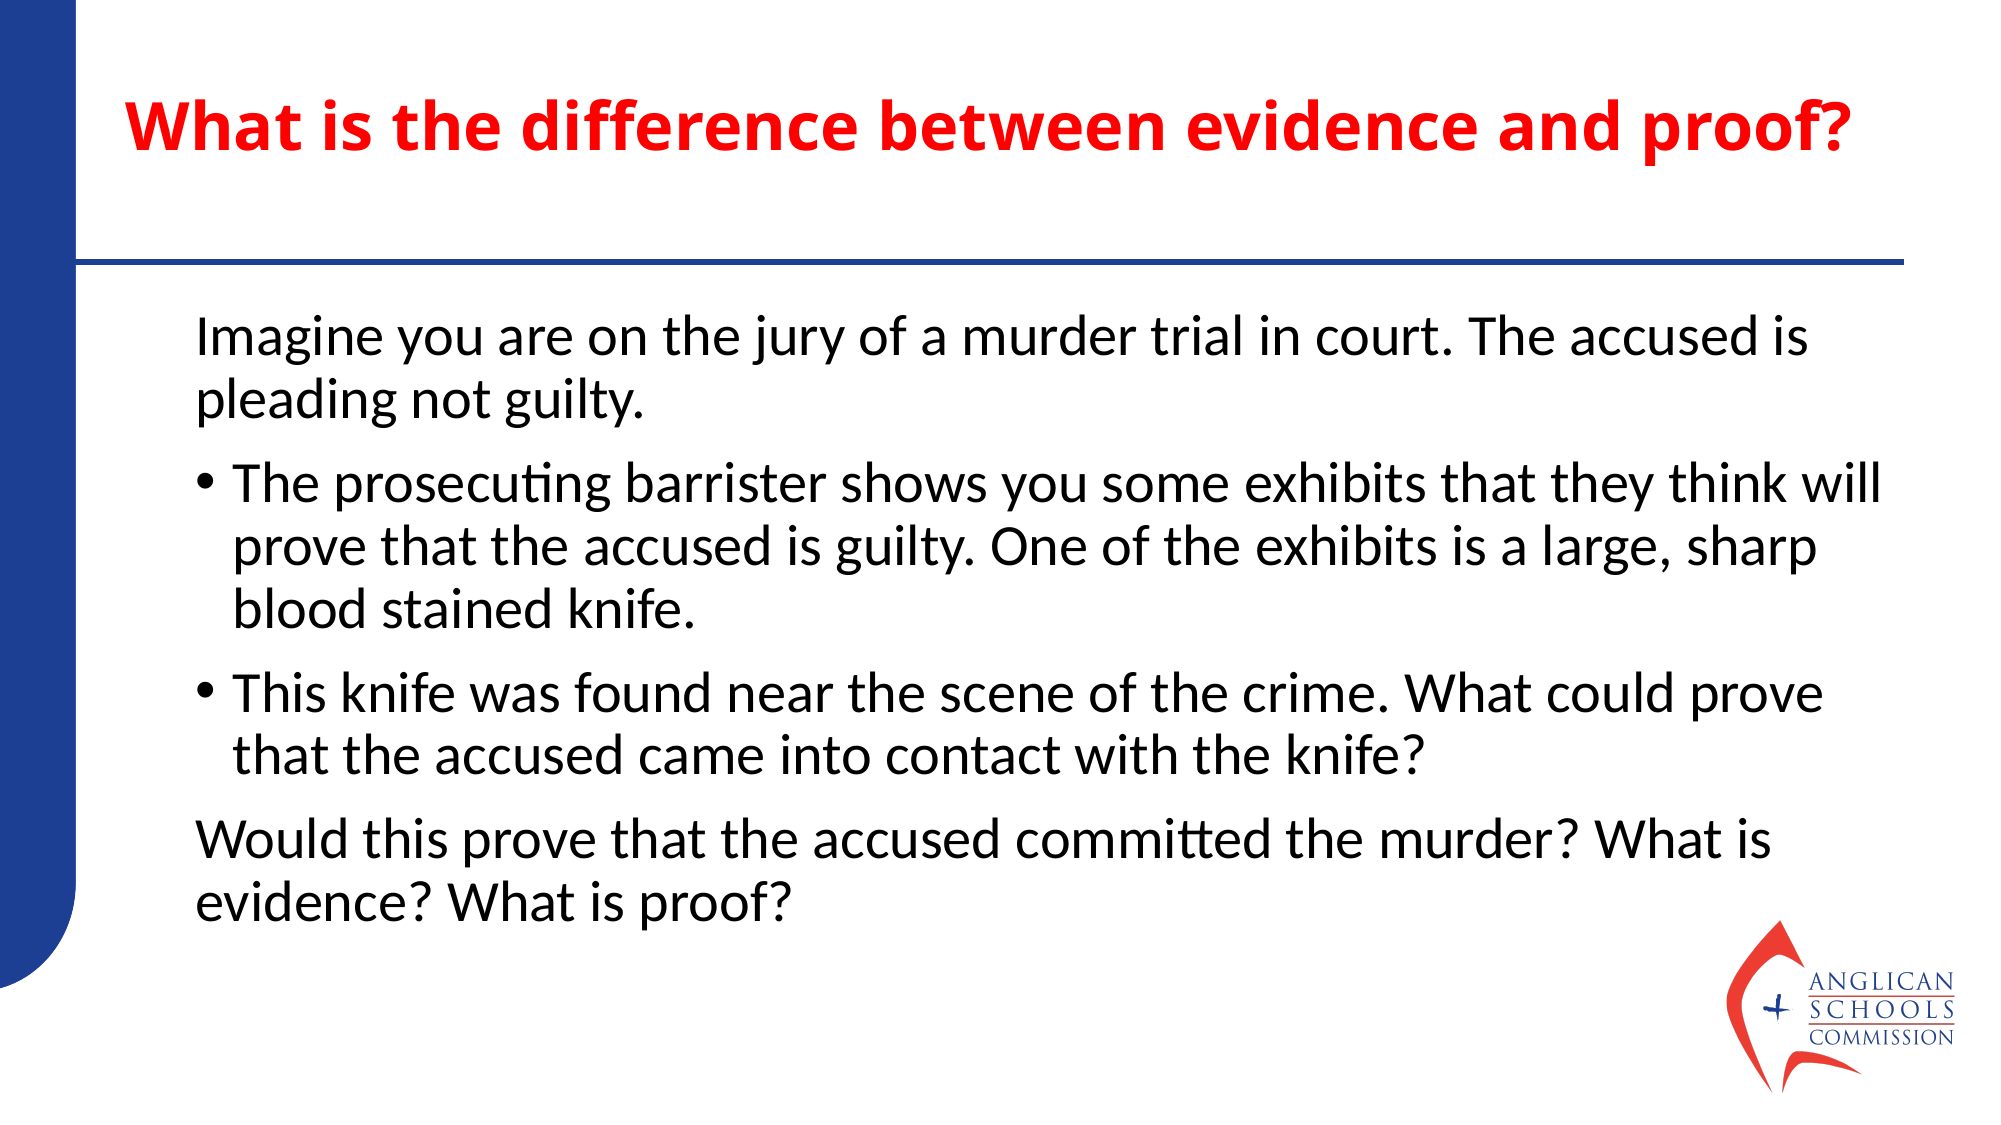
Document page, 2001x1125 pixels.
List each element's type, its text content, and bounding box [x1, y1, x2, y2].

title What is the difference between evidence and proof? [75, 85, 1904, 241]
picture [0, 0, 1500, 1125]
list Imagine you are on the jury of a murder trial in court. The accused is pleading not guilty. The prosecuting barrister shows you some exhibits that they think will prove that the accused is guilty. One of the exhibits is a large, sharp blood stained knife. This knife was found near the scene of the crime. What could prove that the accused came into contact with the knife? Would this prove that the accused committed the murder? What is evidence? What is proof? [180, 297, 1904, 941]
